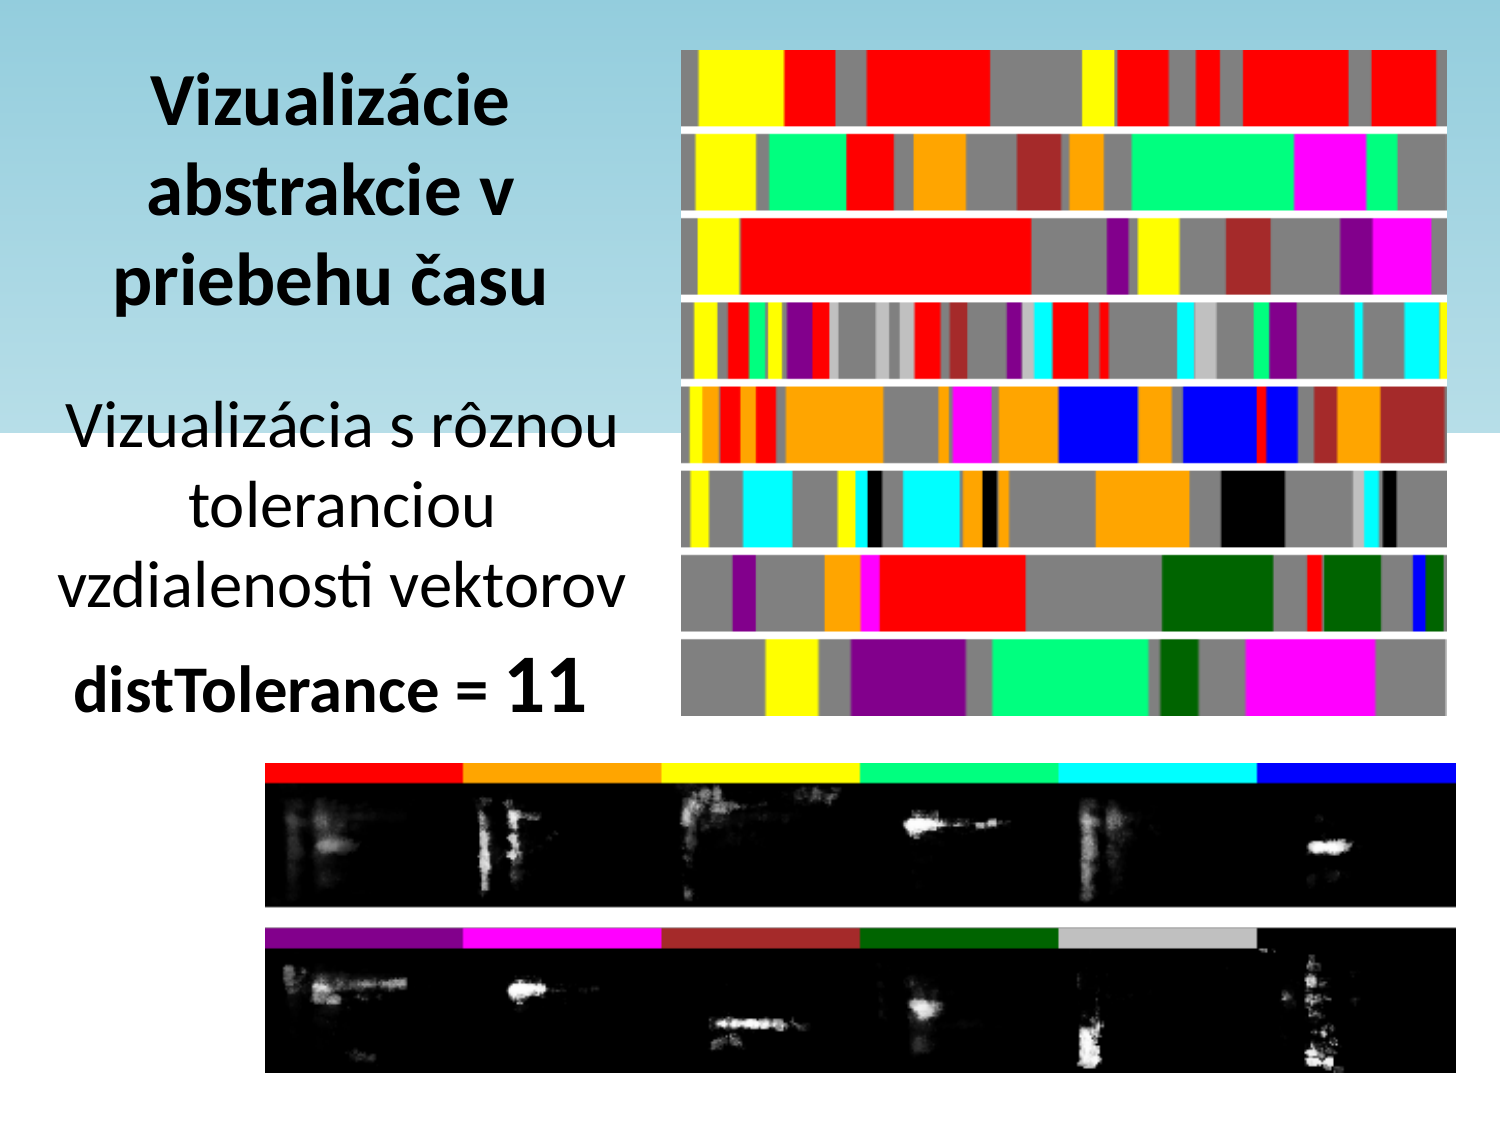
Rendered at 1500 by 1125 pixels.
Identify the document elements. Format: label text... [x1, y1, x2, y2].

text_box Vizualizácie abstrakcie v priebehu času [41, 42, 621, 328]
text_box distTolerance = 11 [41, 629, 621, 737]
text_box [0, 0, 1500, 435]
picture [265, 762, 1456, 1074]
text_box Vizualizácia s rôznou toleranciou vzdialenosti vektorov [41, 373, 644, 629]
picture [681, 50, 1448, 717]
